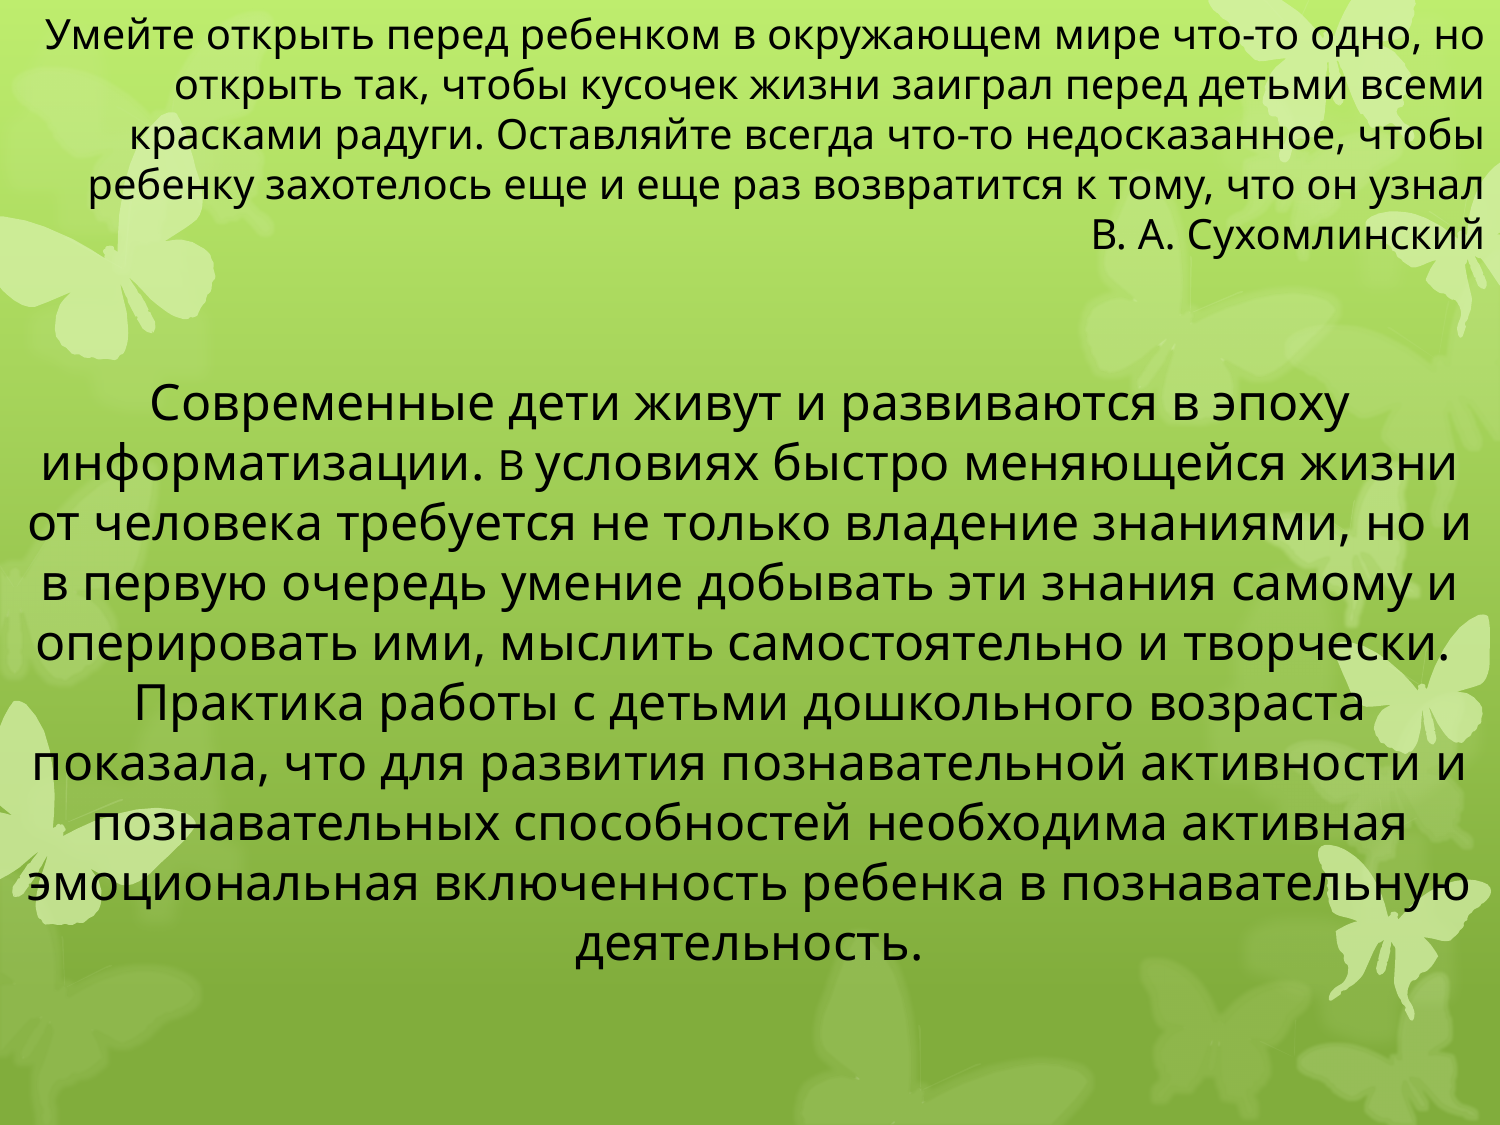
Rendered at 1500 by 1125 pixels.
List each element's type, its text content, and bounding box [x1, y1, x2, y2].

text_box Умейте открыть перед ребенком в окружающем мире что-то одно, но открыть так, чтобы кусочек жизни заиграл перед детьми всеми красками радуги. Оставляйте всегда что-то недосказанное, чтобы ребенку захотелось еще и еще раз возвратится к тому, что он узнал В. А. Сухомлинский [0, 0, 1500, 265]
text_box Современные дети живут и развиваются в эпоху информатизации. В условиях быстро меняющейся жизни от человека требуется не только владение знаниями, но и в первую очередь умение добывать эти знания самому и оперировать ими, мыслить самостоятельно и творчески. Практика работы с детьми дошкольного возраста показала, что для развития познавательной активности и познавательных способностей необходима активная эмоциональная включенность ребенка в познавательную деятельность. [0, 318, 1500, 978]
